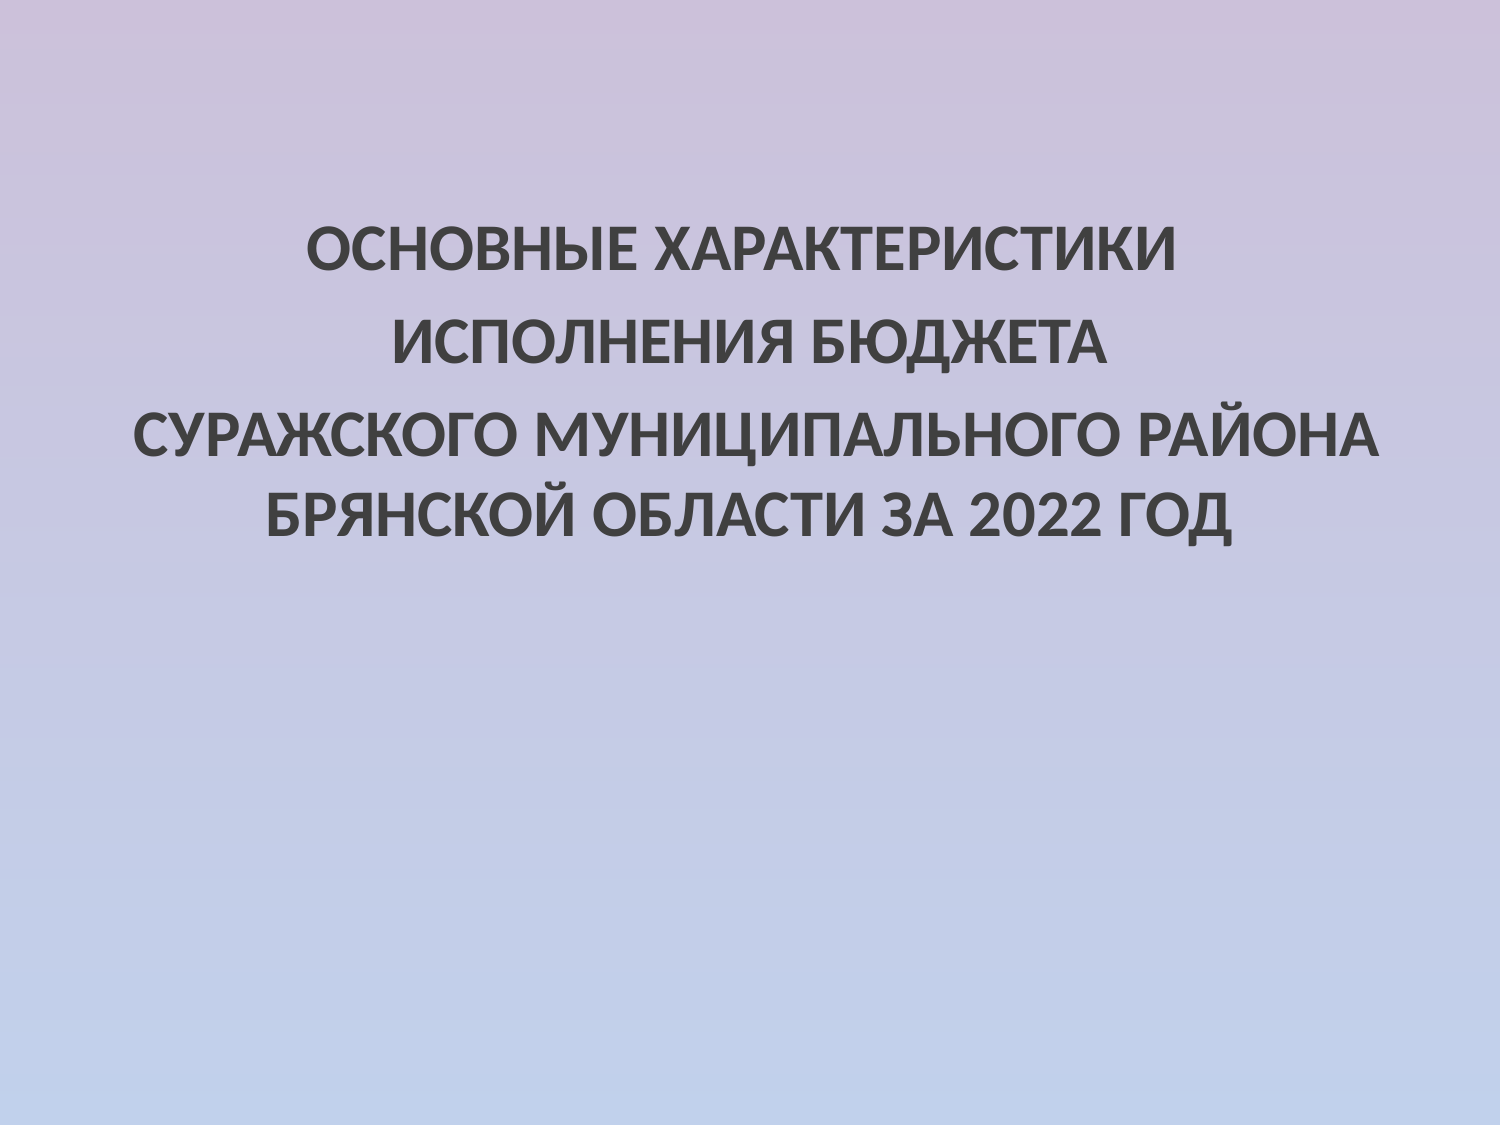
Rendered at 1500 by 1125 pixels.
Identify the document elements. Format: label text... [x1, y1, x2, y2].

subtitle ОСНОВНЫЕ ХАРАКТЕРИСТИКИ ИСПОЛНЕНИЯ БЮДЖЕТА СУРАЖСКОГО МУНИЦИПАЛЬНОГО РАЙОНА БРЯНСКОЙ ОБЛАСТИ ЗА 2022 ГОД [41, 30, 1459, 555]
